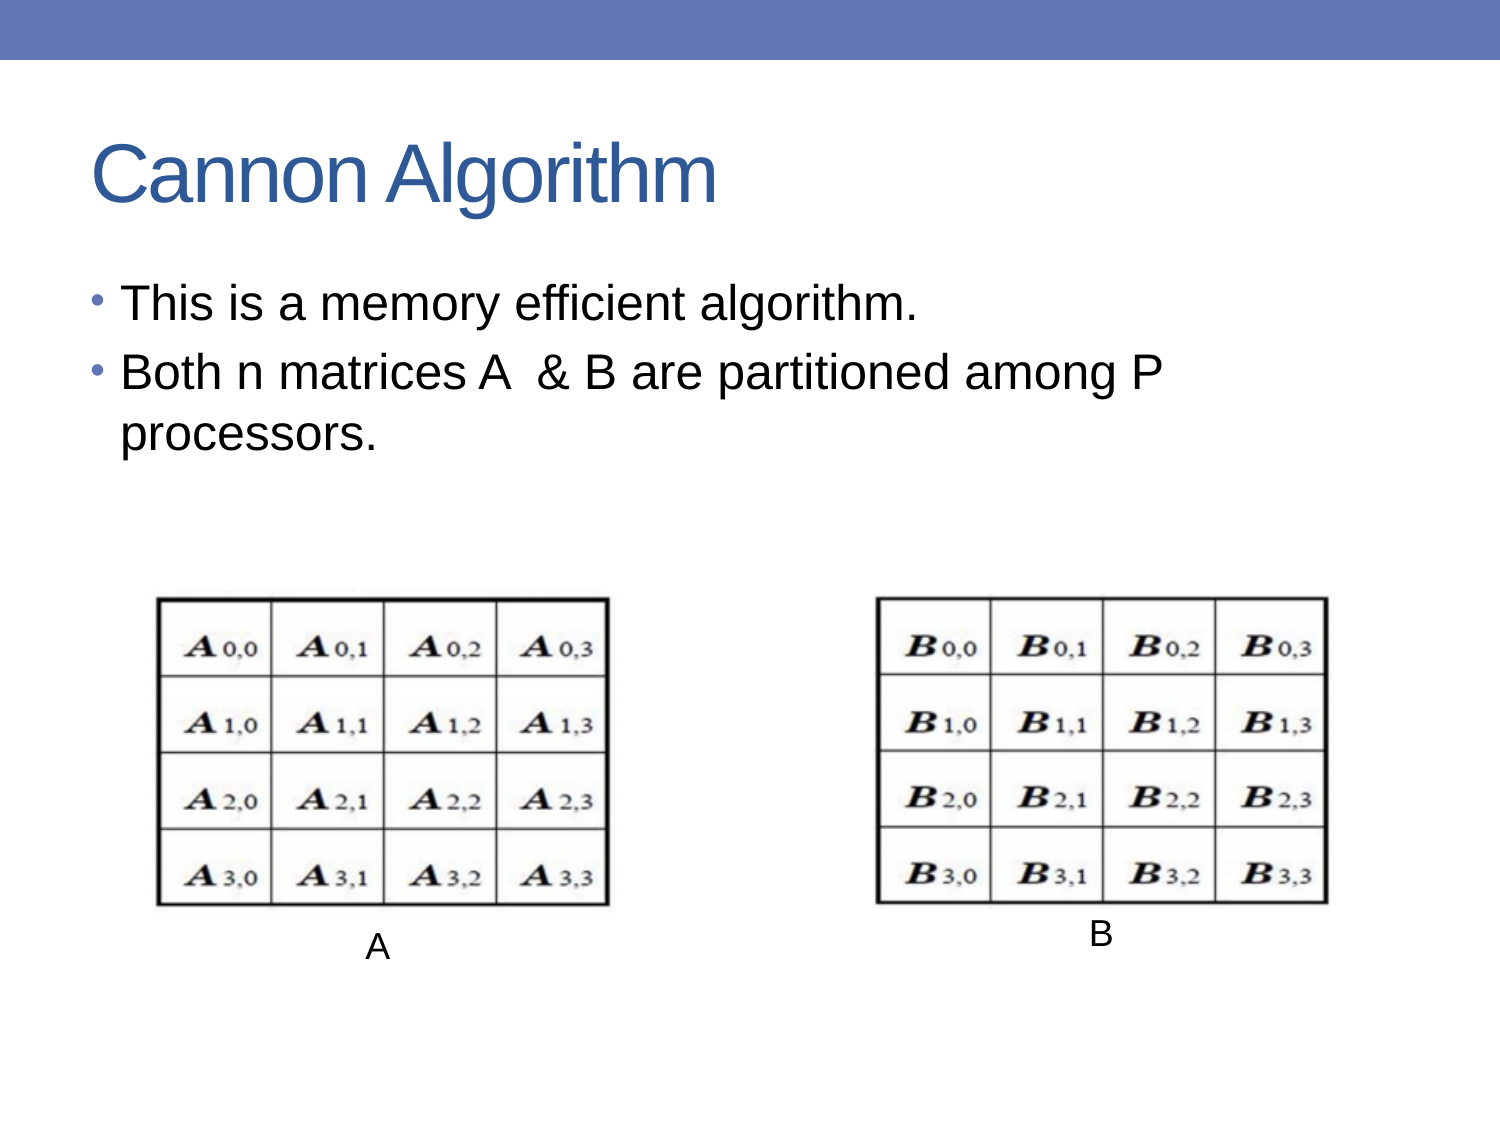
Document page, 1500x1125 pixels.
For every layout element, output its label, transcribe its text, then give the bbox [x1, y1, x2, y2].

list This is a memory efficient algorithm. Both n matrices A & B are partitioned among P processors. [75, 262, 1425, 1063]
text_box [149, 589, 1333, 976]
title Cannon Algorithm [75, 87, 1425, 250]
